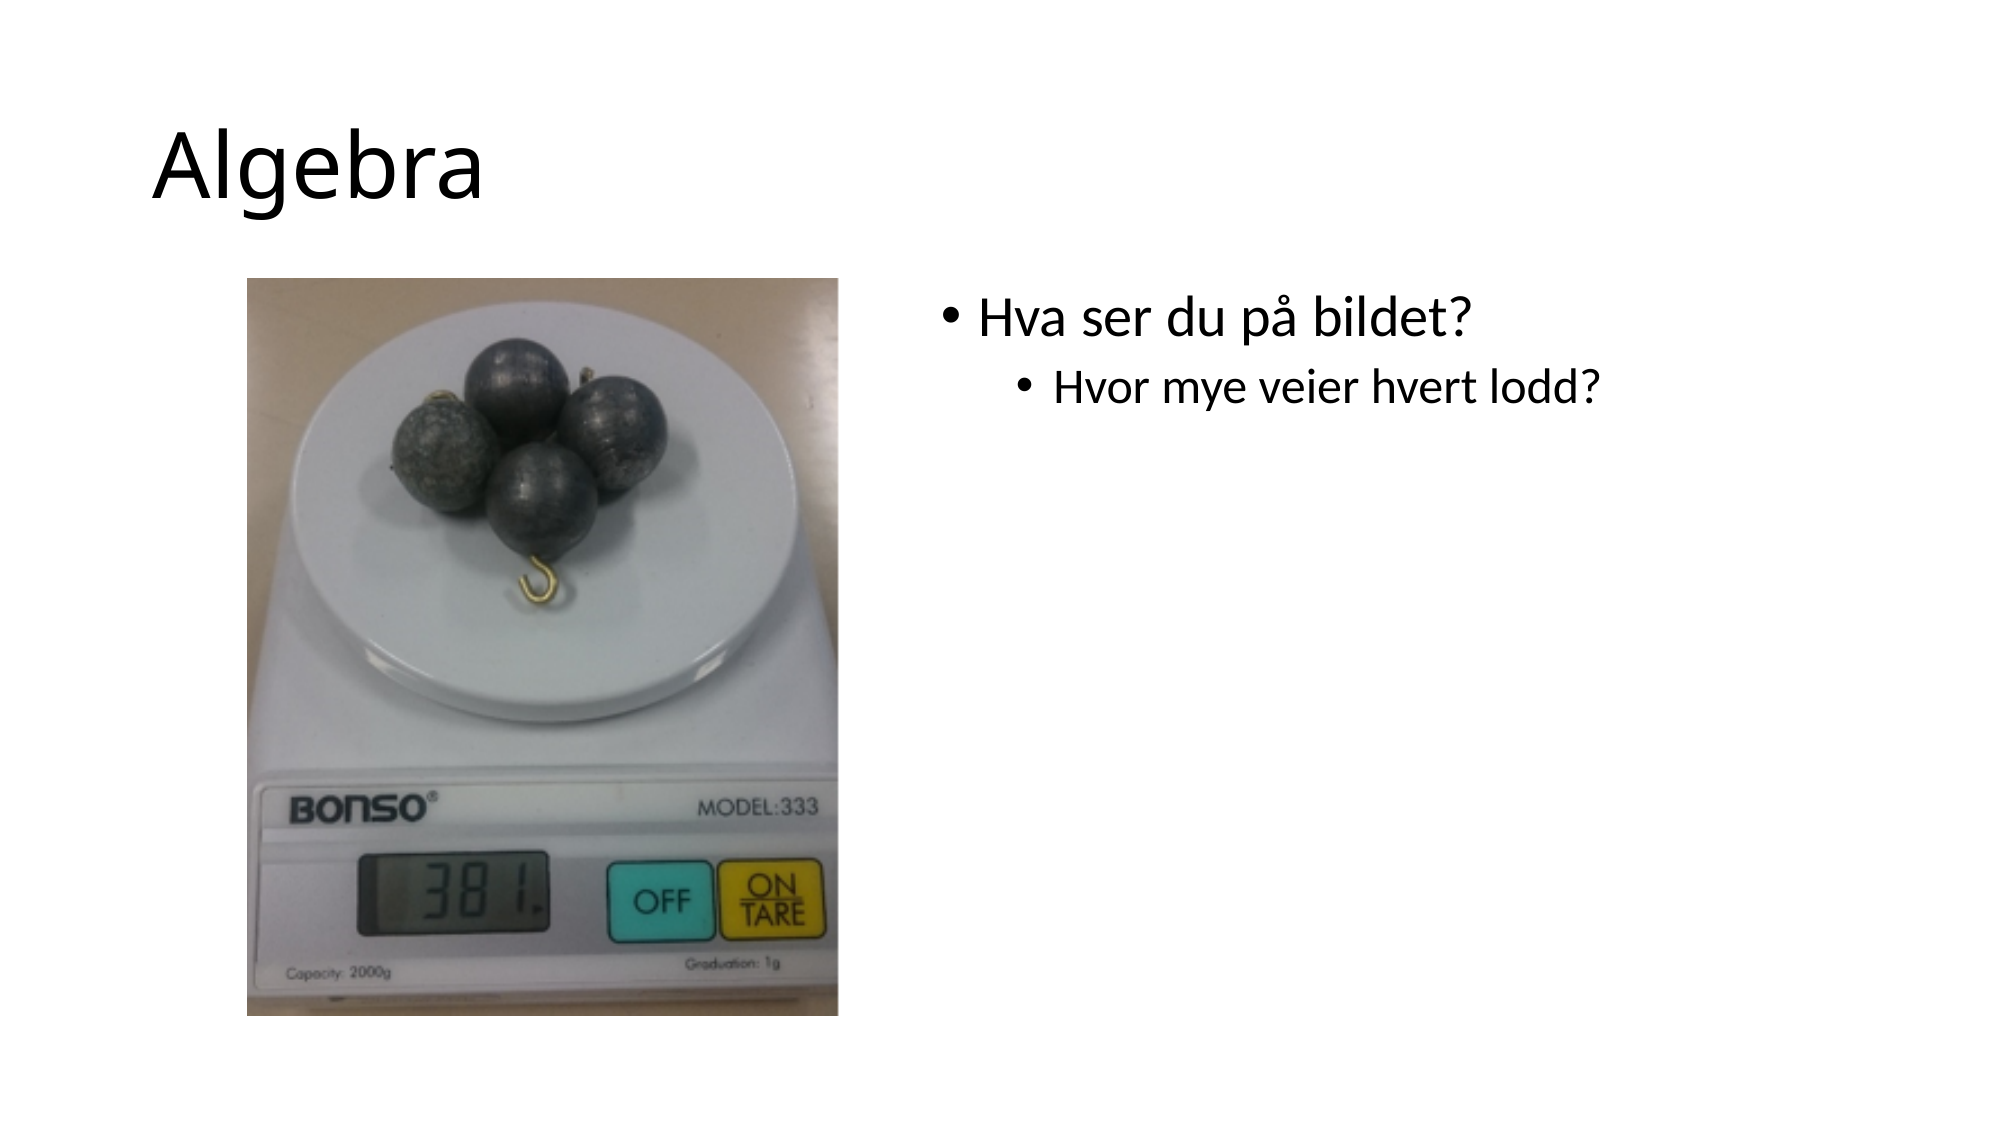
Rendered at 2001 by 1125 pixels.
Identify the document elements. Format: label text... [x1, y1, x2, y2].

list Hva ser du på bildet? Hvor mye veier hvert lodd? [925, 279, 1777, 884]
picture [247, 278, 841, 1016]
title Algebra [137, 59, 1863, 278]
